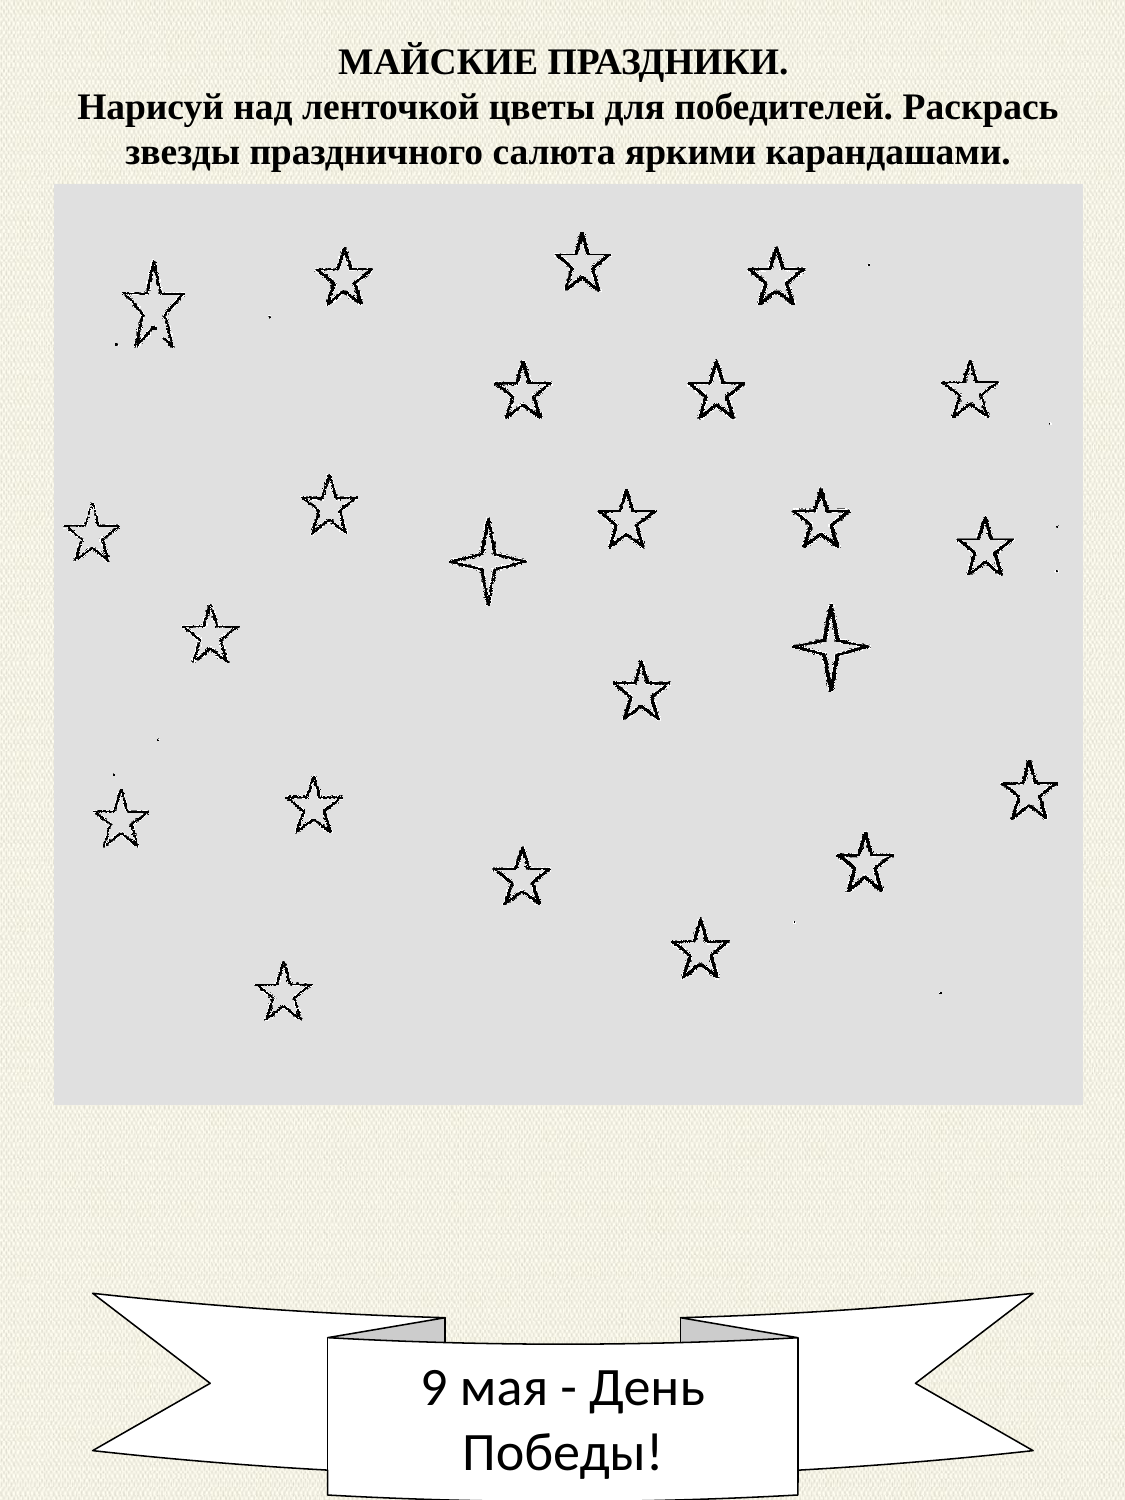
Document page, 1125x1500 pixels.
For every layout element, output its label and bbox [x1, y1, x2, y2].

text_box [0, 0, 1125, 1500]
